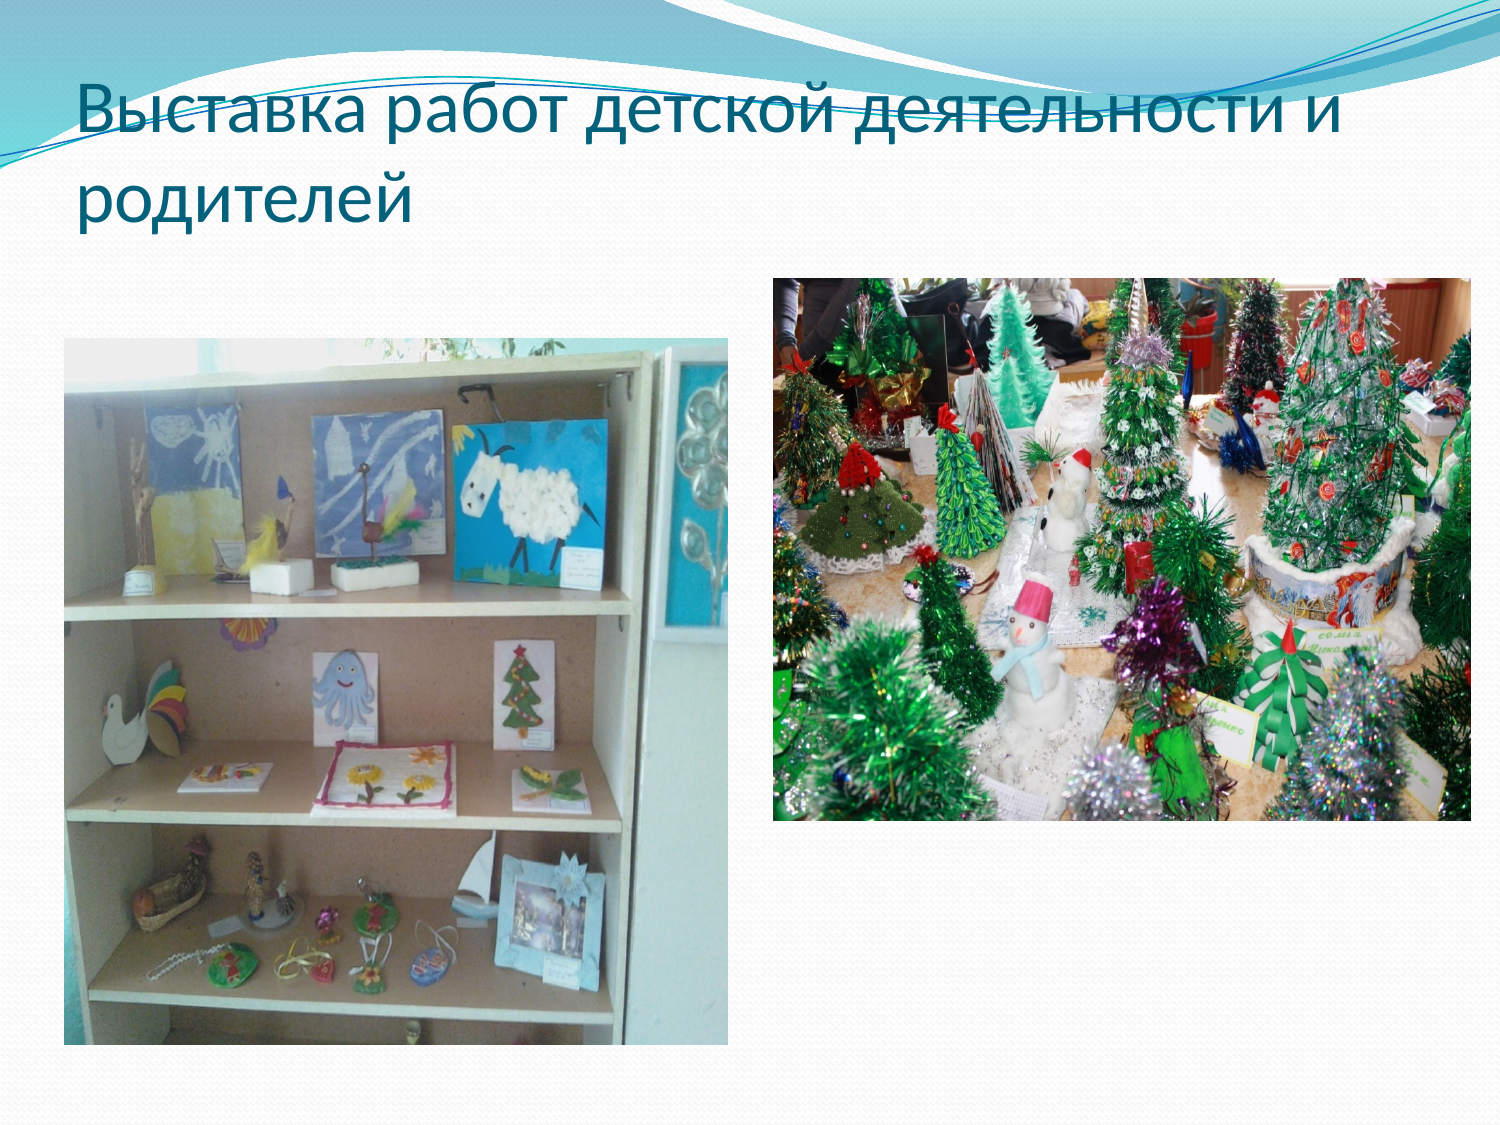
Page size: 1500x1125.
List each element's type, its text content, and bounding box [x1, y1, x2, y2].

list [64, 337, 728, 1046]
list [773, 278, 1471, 822]
title Выставка работ детской деятельности и родителей [75, 78, 1425, 338]
